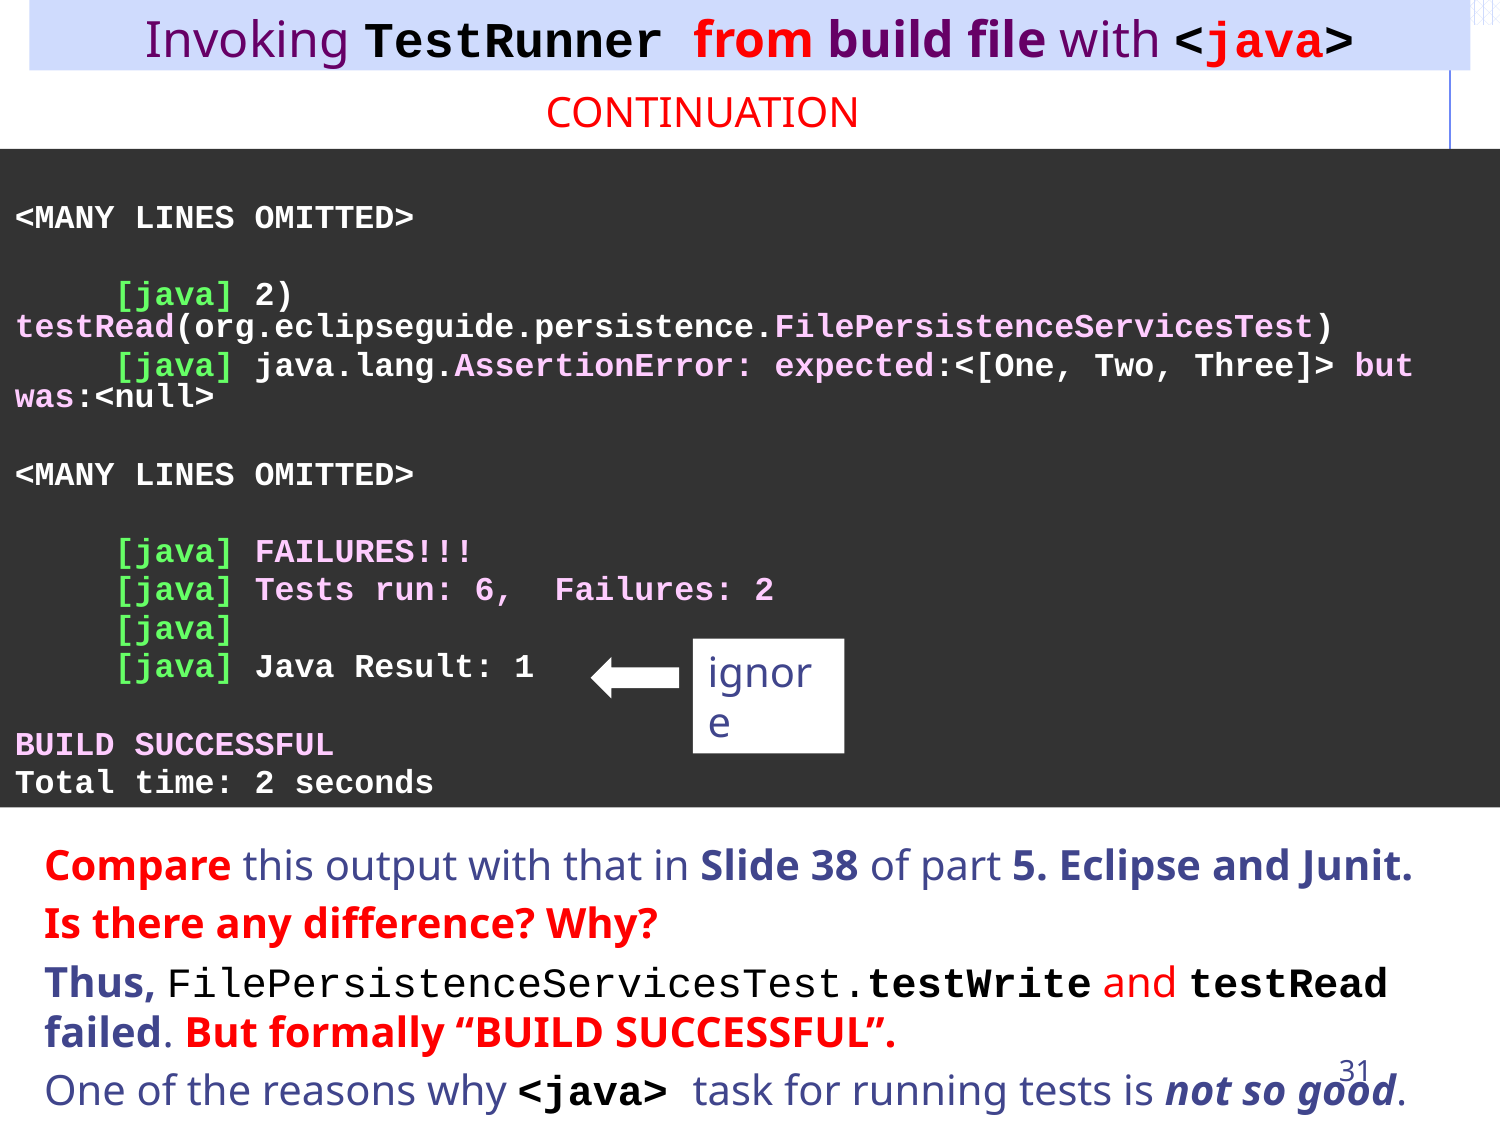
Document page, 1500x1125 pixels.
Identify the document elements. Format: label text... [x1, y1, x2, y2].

text_box [590, 656, 680, 699]
text_box ignore [692, 638, 845, 754]
text_box CONTINUATION [530, 78, 875, 143]
text_box <MANY LINES OMITTED> [java] 2) testRead(org.eclipseguide.persistence.FilePersistenceServicesTest) [java] java.lang.AssertionError: expected:<[One, Two, Three]> but was:<null> <MANY LINES OMITTED> [java] FAILURES!!! [java] Tests run: 6, Failures: 2 [java] [java] Java Result: 1 BUILD SUCCESSFUL Total time: 2 seconds [0, 148, 1500, 808]
text_box Compare this output with that in Slide 38 of part 5. Eclipse and Junit. Is there any difference? Why? Thus, FilePersistenceServicesTest.testWrite and testRead failed. But formally “BUILD SUCCESSFUL”. One of the reasons why <java> task for running tests is not so good. [29, 831, 1471, 1122]
text_box Invoking TestRunner from build file with <java> [29, 0, 1471, 71]
